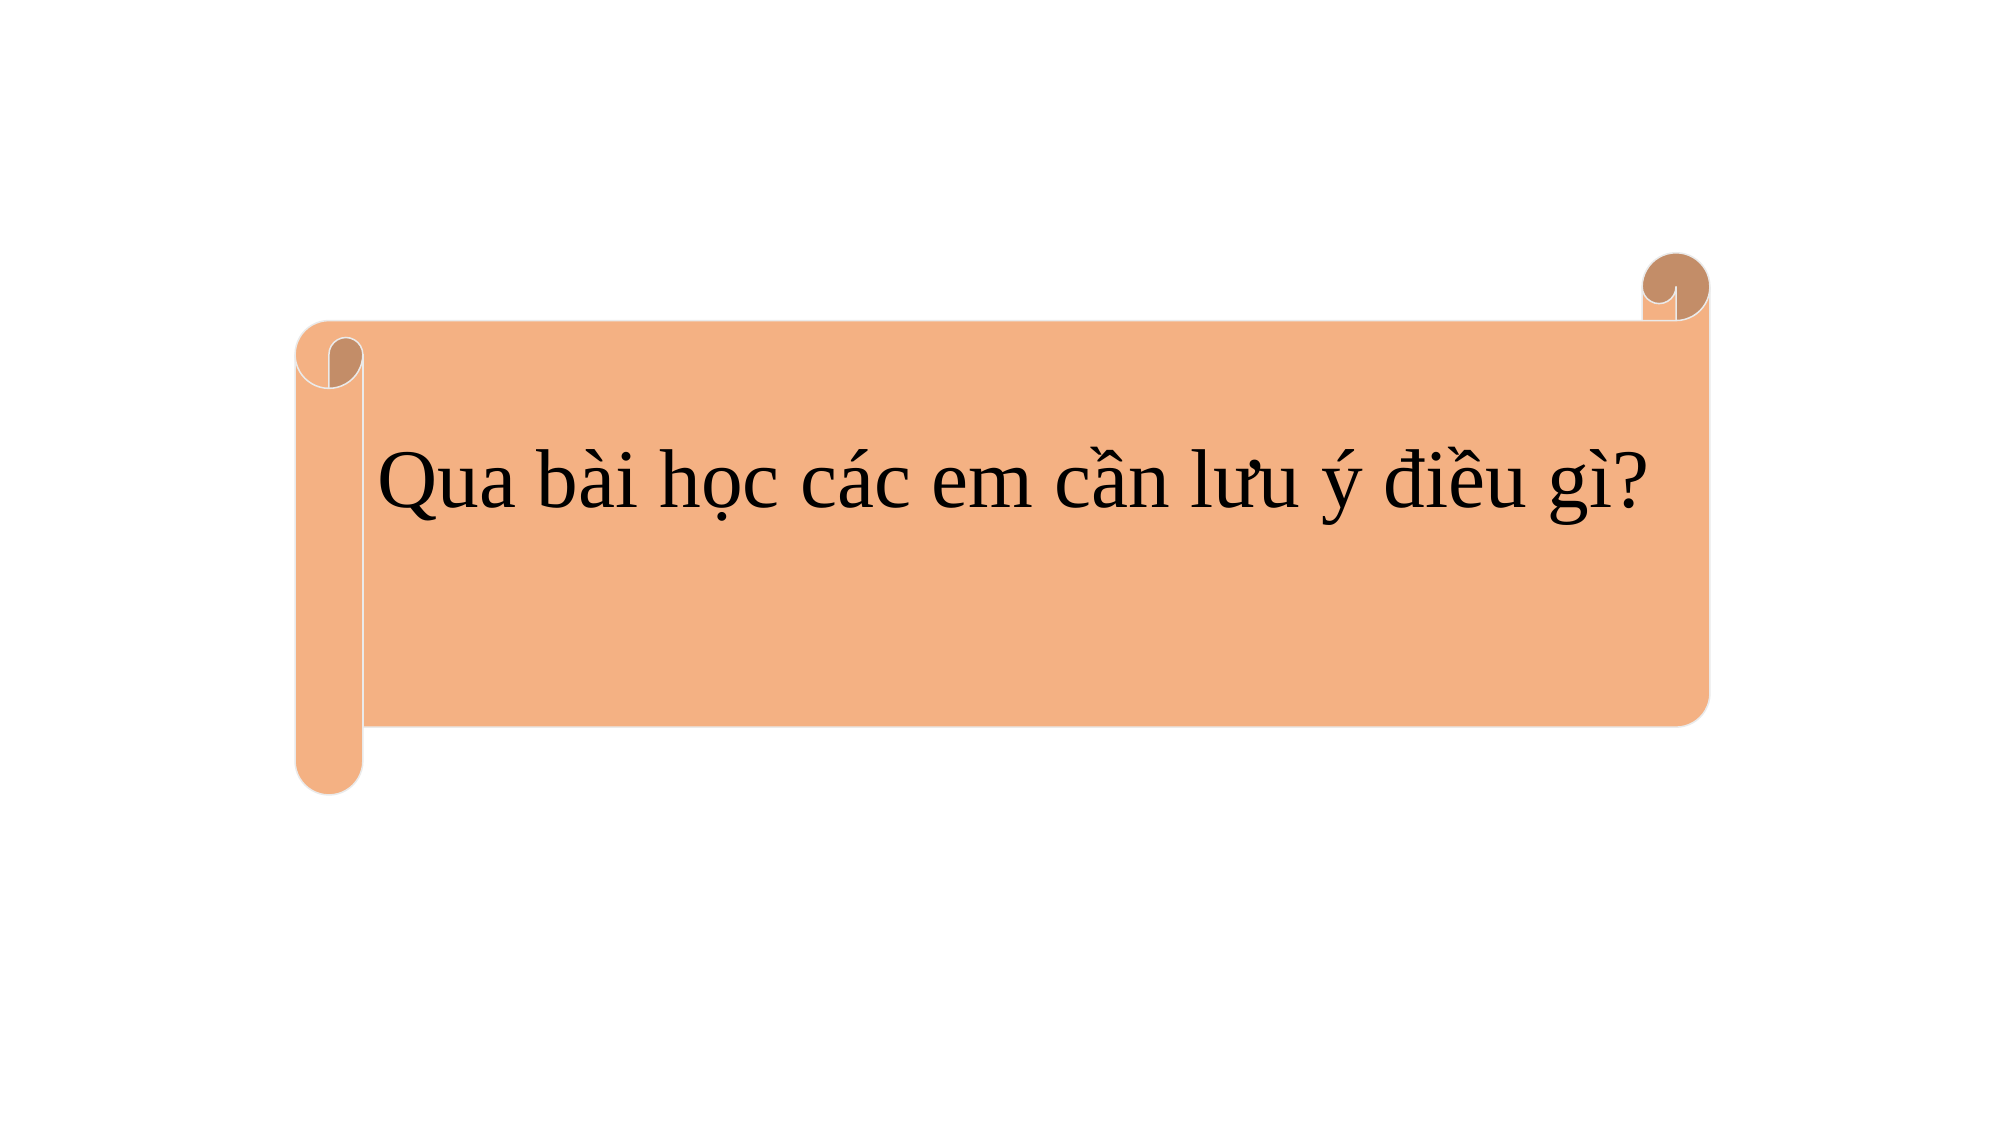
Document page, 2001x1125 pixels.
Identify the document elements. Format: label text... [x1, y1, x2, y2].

text_box Qua bài học các em cần lưu ý điều gì? [295, 252, 1710, 795]
